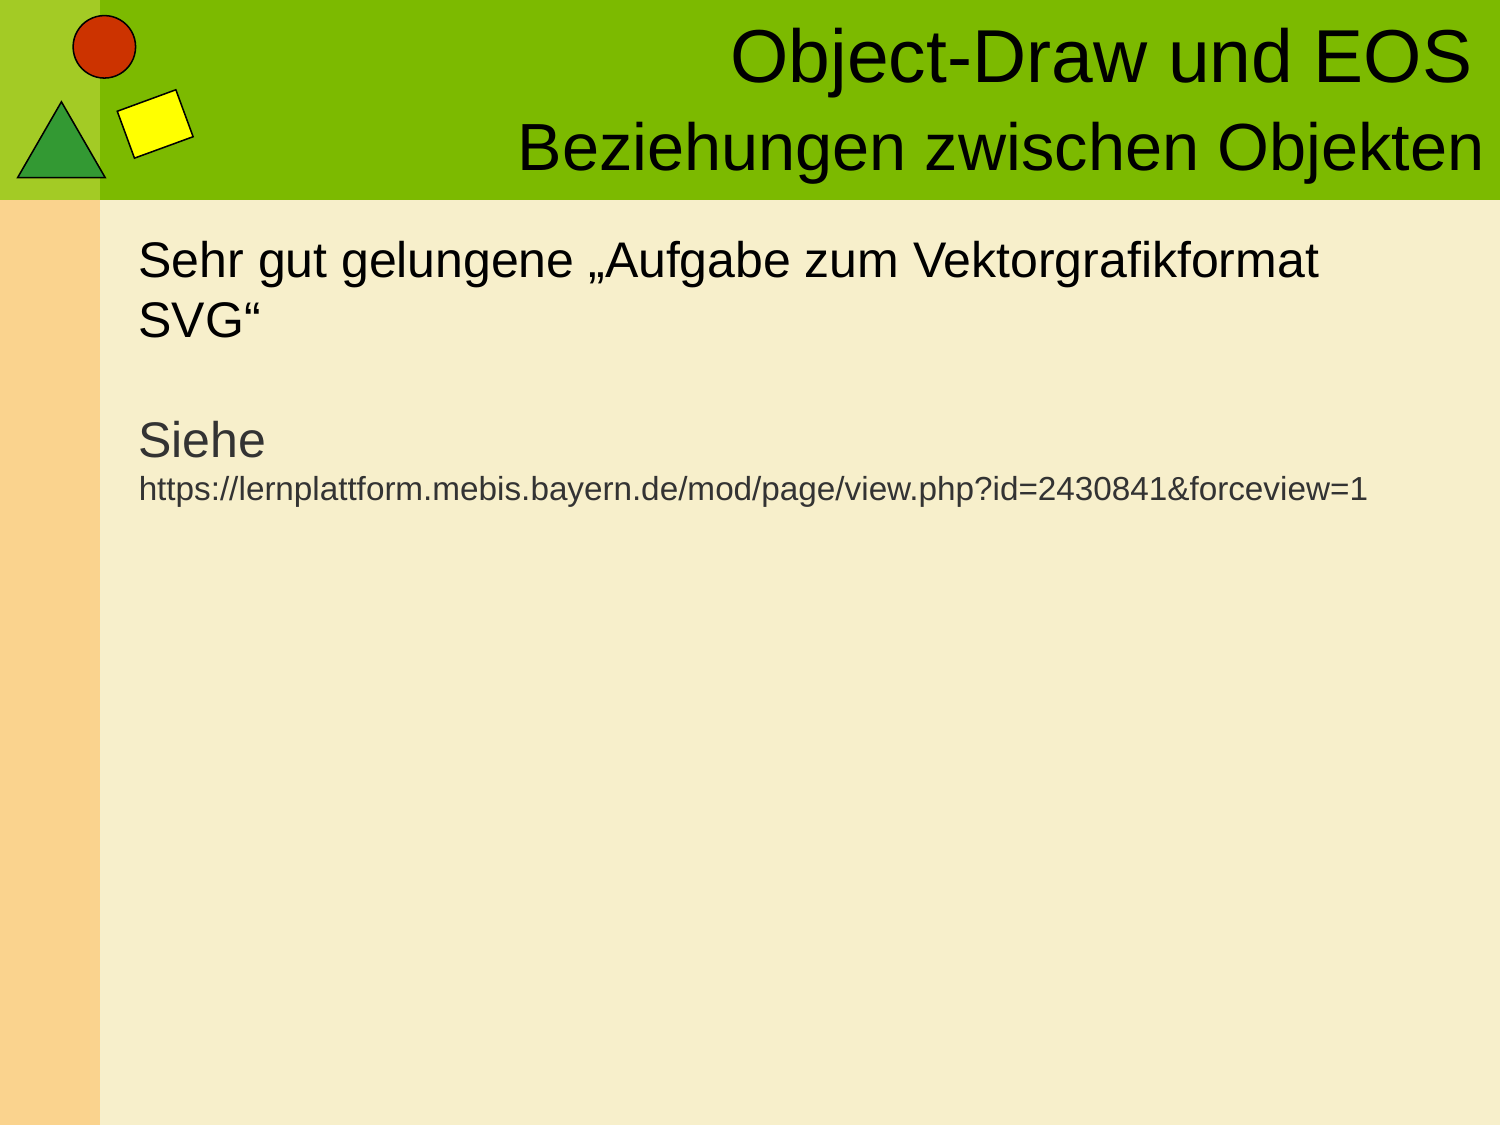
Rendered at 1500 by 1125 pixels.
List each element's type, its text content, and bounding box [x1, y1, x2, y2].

title Beziehungen zwischen Objekten [200, 99, 1500, 188]
text_box Sehr gut gelungene „Aufgabe zum Vektorgrafikformat SVG“ Siehe https://lernplattform.mebis.bayern.de/mod/page/view.php?id=2430841&forceview=1 [123, 219, 1471, 515]
